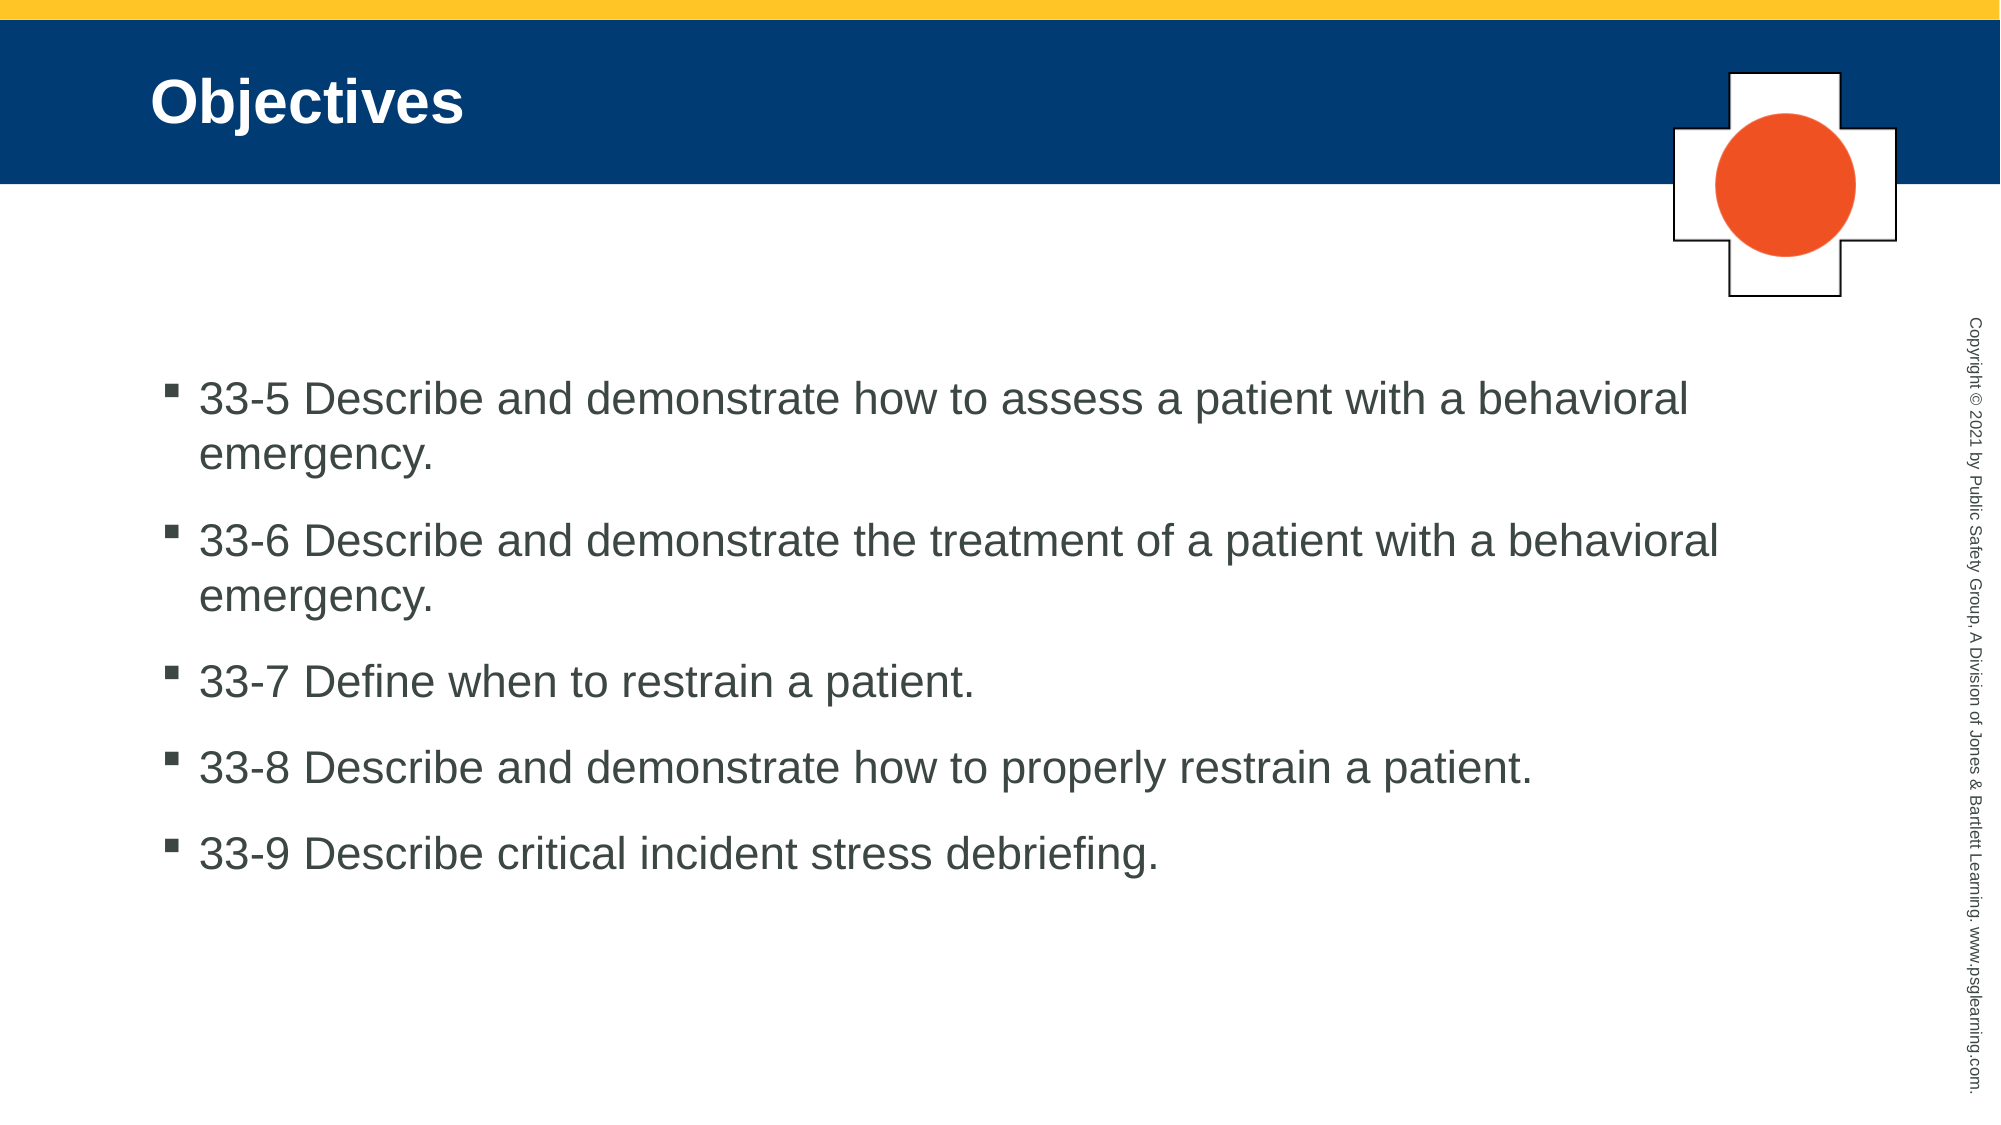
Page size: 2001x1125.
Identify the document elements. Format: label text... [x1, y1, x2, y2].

list 33-5 Describe and demonstrate how to assess a patient with a behavioral emergency. 33-6 Describe and demonstrate the treatment of a patient with a behavioral emergency. 33-7 Define when to restrain a patient. 33-8 Describe and demonstrate how to properly restrain a patient. 33-9 Describe critical incident stress debriefing. [146, 361, 1859, 1016]
picture [1673, 72, 1897, 297]
title Objectives [0, 19, 2000, 185]
